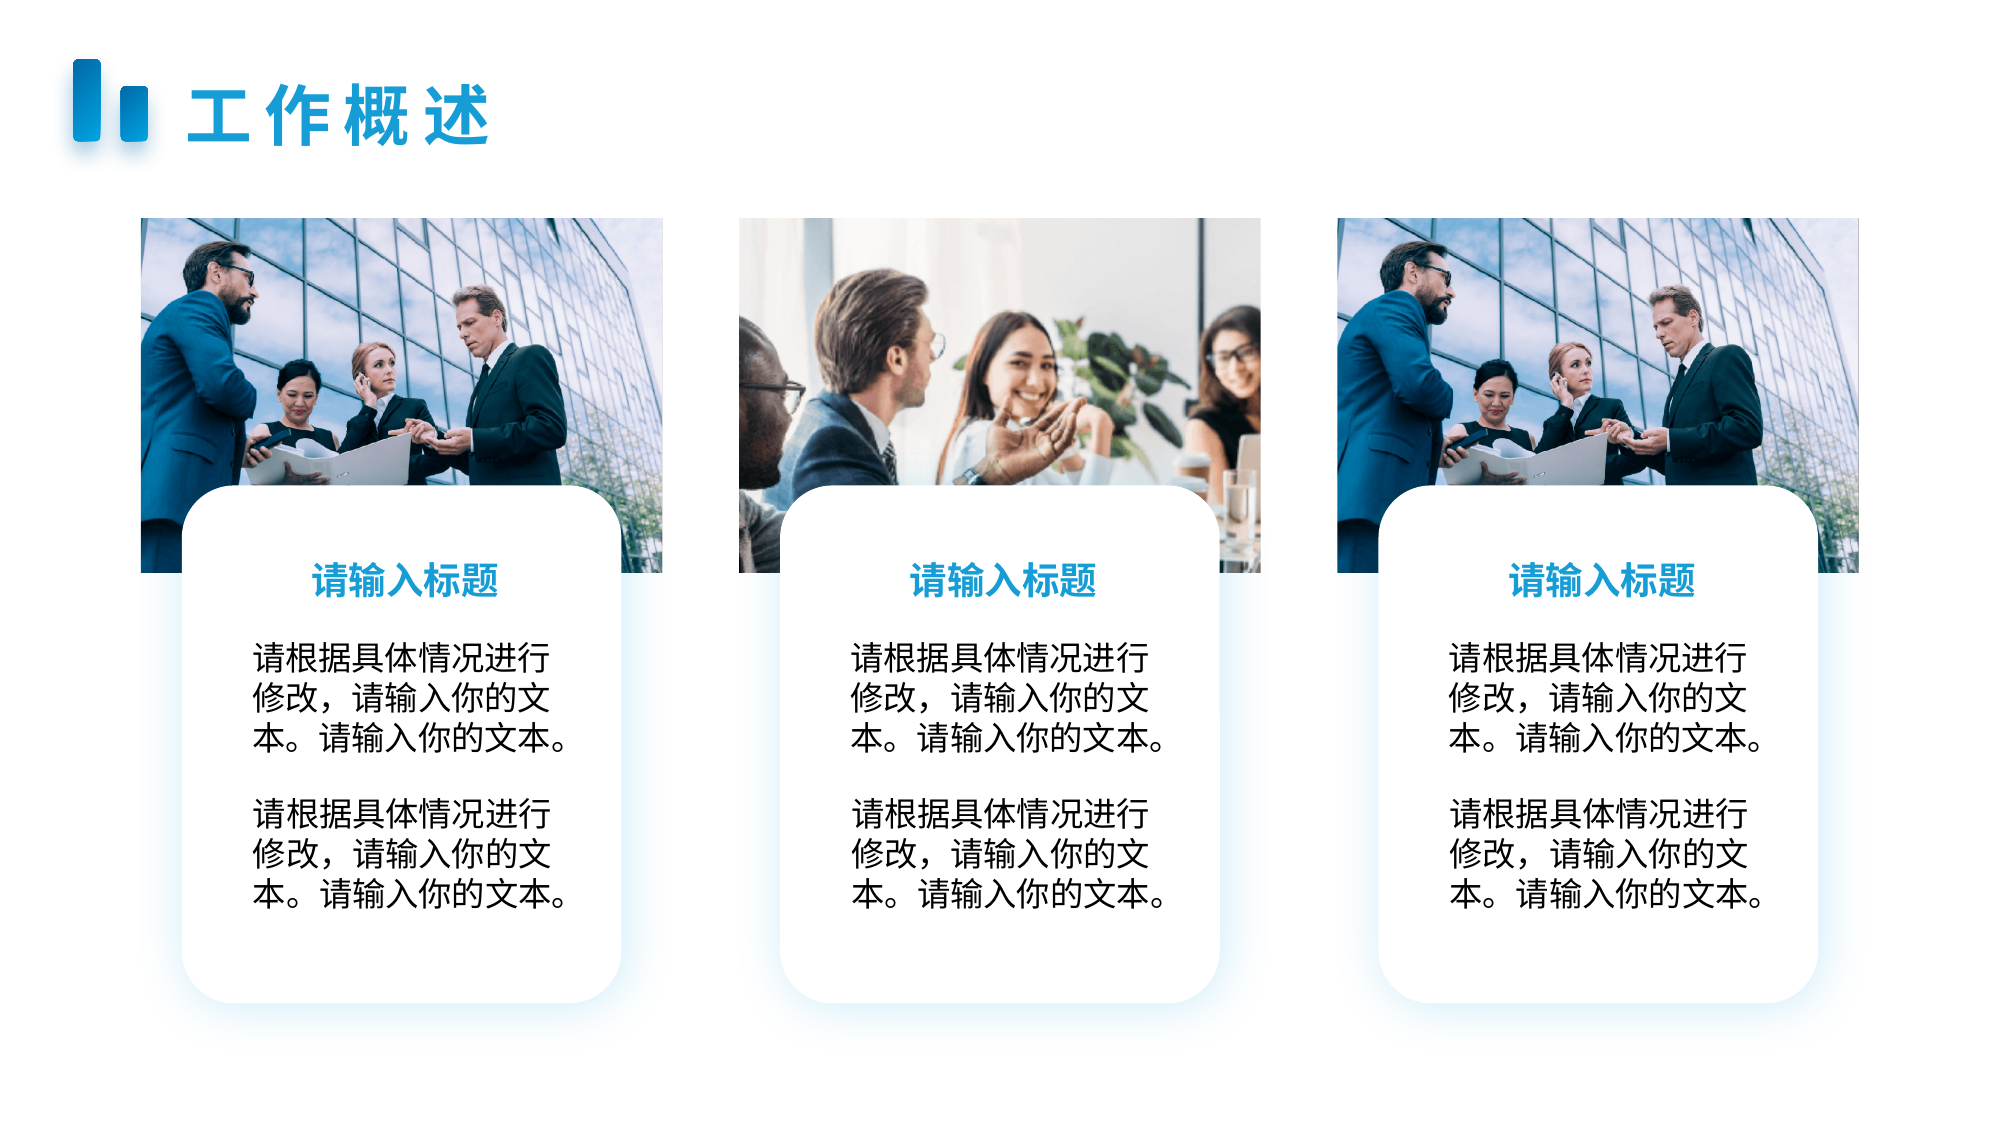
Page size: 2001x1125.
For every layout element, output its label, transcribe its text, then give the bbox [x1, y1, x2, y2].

text_box PPT下载 http://www.ypppt.com/xiazai/ [169, 473, 641, 574]
text_box 请根据具体情况进行修改，请输入你的文本。请输入你的文本。 [1423, 786, 1775, 921]
text_box [779, 484, 1221, 1005]
text_box [72, 58, 102, 143]
text_box 请输入标题 [895, 549, 1113, 610]
text_box [738, 218, 1262, 574]
text_box 请根据具体情况进行修改，请输入你的文本。请输入你的文本。 [1422, 629, 1774, 765]
text_box [119, 85, 149, 143]
text_box [180, 484, 623, 1005]
text_box 请根据具体情况进行修改，请输入你的文本。请输入你的文本。 [825, 786, 1177, 921]
text_box [1336, 218, 1860, 574]
text_box 工作概述 [170, 65, 505, 161]
text_box [1377, 484, 1820, 1005]
text_box 请输入标题 [296, 549, 514, 610]
text_box [140, 218, 663, 574]
text_box 请根据具体情况进行修改，请输入你的文本。请输入你的文本。 [226, 786, 578, 921]
text_box 请输入标题 [1493, 549, 1711, 610]
text_box 请根据具体情况进行修改，请输入你的文本。请输入你的文本。 [226, 629, 578, 765]
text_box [768, 473, 1241, 574]
text_box 请根据具体情况进行修改，请输入你的文本。请输入你的文本。 [824, 629, 1176, 765]
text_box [1366, 473, 1839, 574]
